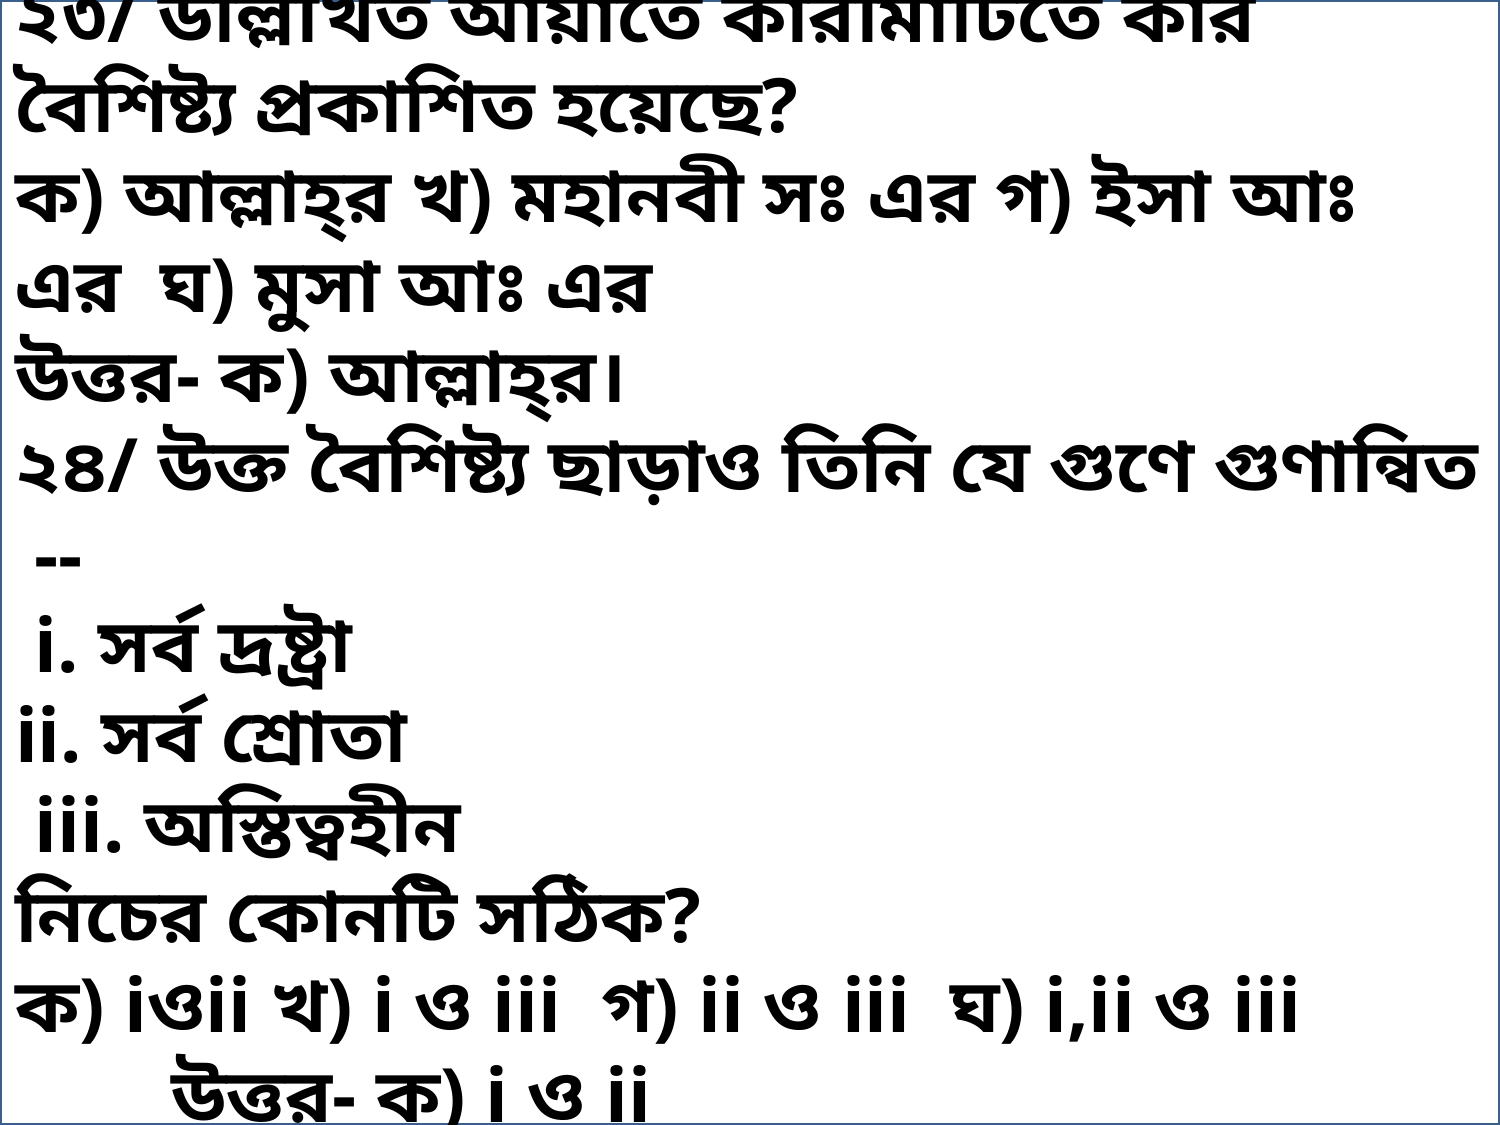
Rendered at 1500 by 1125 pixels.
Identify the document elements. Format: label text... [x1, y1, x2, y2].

text_box ২৩/ উল্লিখিত আয়াতে কারীমাটিতে কার বৈশিষ্ট্য প্রকাশিত হয়েছে? ক) আল্লাহ্‌র খ) মহানবী সঃ এর গ) ইসা আঃ এর ঘ) মুসা আঃ এর উত্তর- ক) আল্লাহ্‌র। ২৪/ উক্ত বৈশিষ্ট্য ছাড়াও তিনি যে গুণে গুণান্বিত -- i. সর্ব দ্রষ্ট্রা ii. সর্ব শ্রোতা iii. অস্তিত্বহীন নিচের কোনটি সঠিক? ক) iওii খ) i ও iii গ) ii ও iii ঘ) i,ii ও iii উত্তর- ক) i ও ii [0, 0, 1500, 1125]
